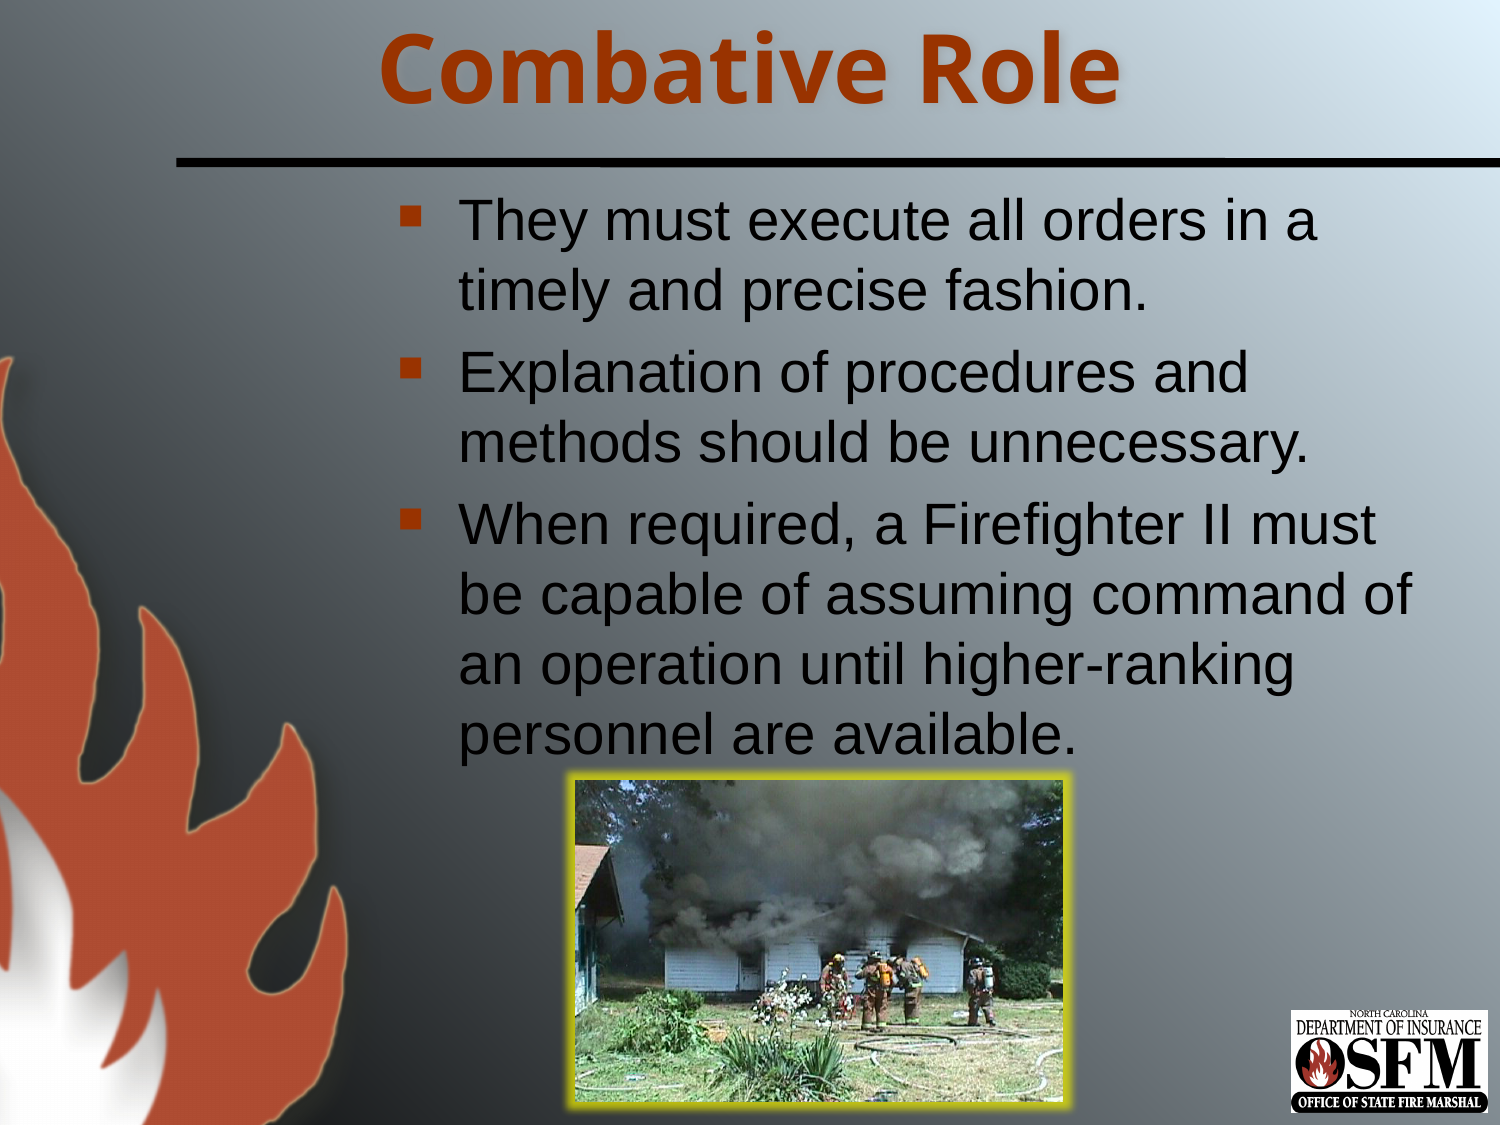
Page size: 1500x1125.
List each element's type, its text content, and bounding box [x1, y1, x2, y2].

picture [575, 779, 1064, 1102]
picture [1291, 1010, 1488, 1113]
picture [0, 262, 350, 1125]
title Combative Role [0, 0, 1500, 132]
list They must execute all orders in a timely and precise fashion. Explanation of procedures and methods should be unnecessary. When required, a Firefighter II must be capable of assuming command of an operation until higher-ranking personnel are available. [387, 174, 1450, 775]
